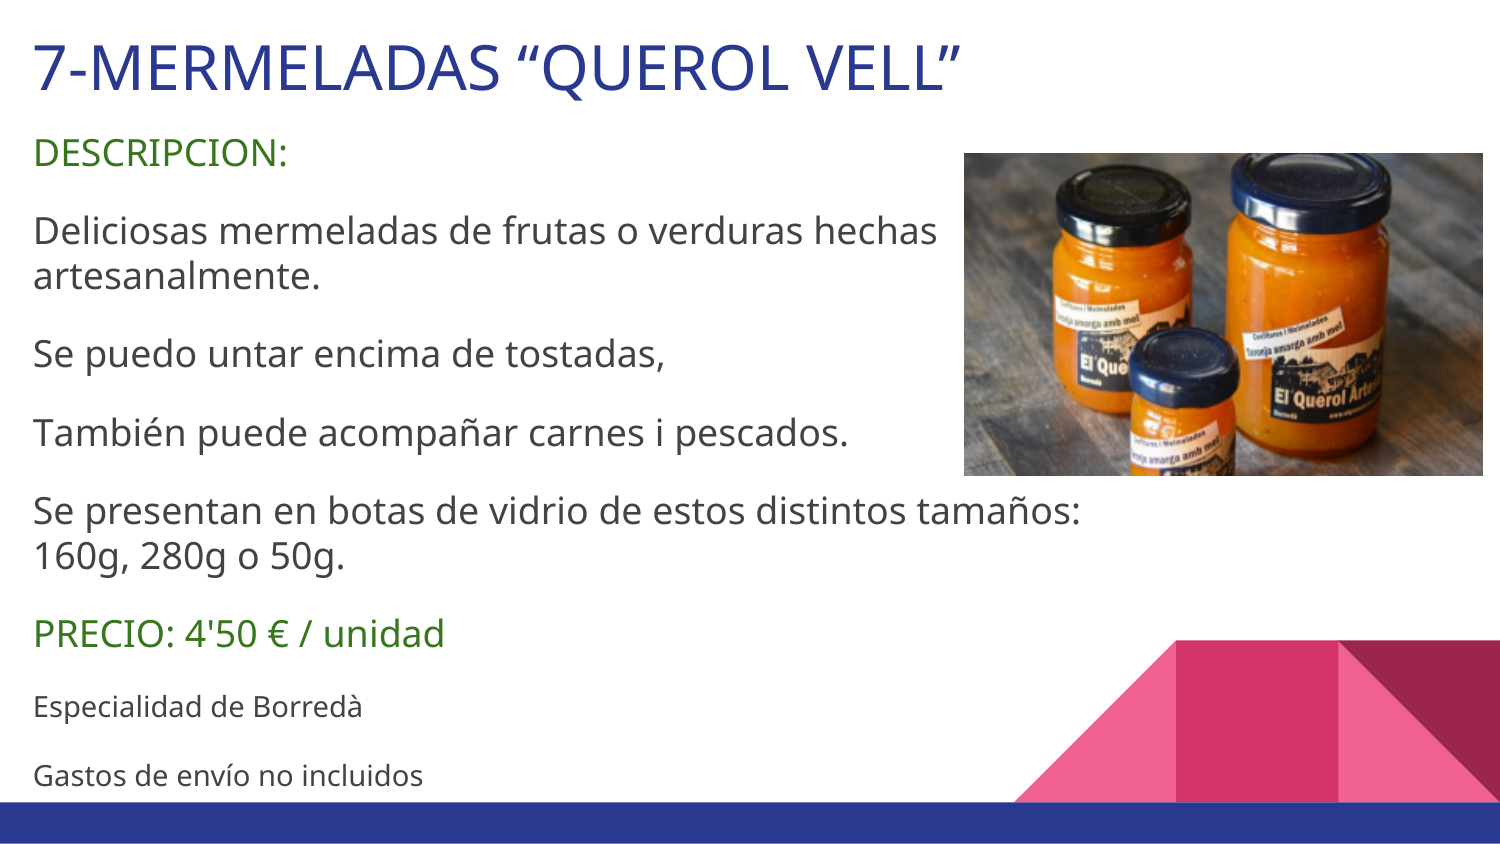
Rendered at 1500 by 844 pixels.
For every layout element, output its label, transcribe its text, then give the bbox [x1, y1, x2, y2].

title 7-MERMELADAS “QUEROL VELL” [18, 12, 1416, 113]
picture [964, 153, 1483, 476]
list DESCRIPCION: Deliciosas mermeladas de frutas o verduras hechas artesanalmente. Se puedo untar encima de tostadas, También puede acompañar carnes i pescados. Se presentan en botas de vidrio de estos distintos tamaños: 160g, 280g o 50g. PRECIO: 4'50 € / unidad Especialidad de Borredà Gastos de envío no incluidos [18, 113, 1175, 803]
